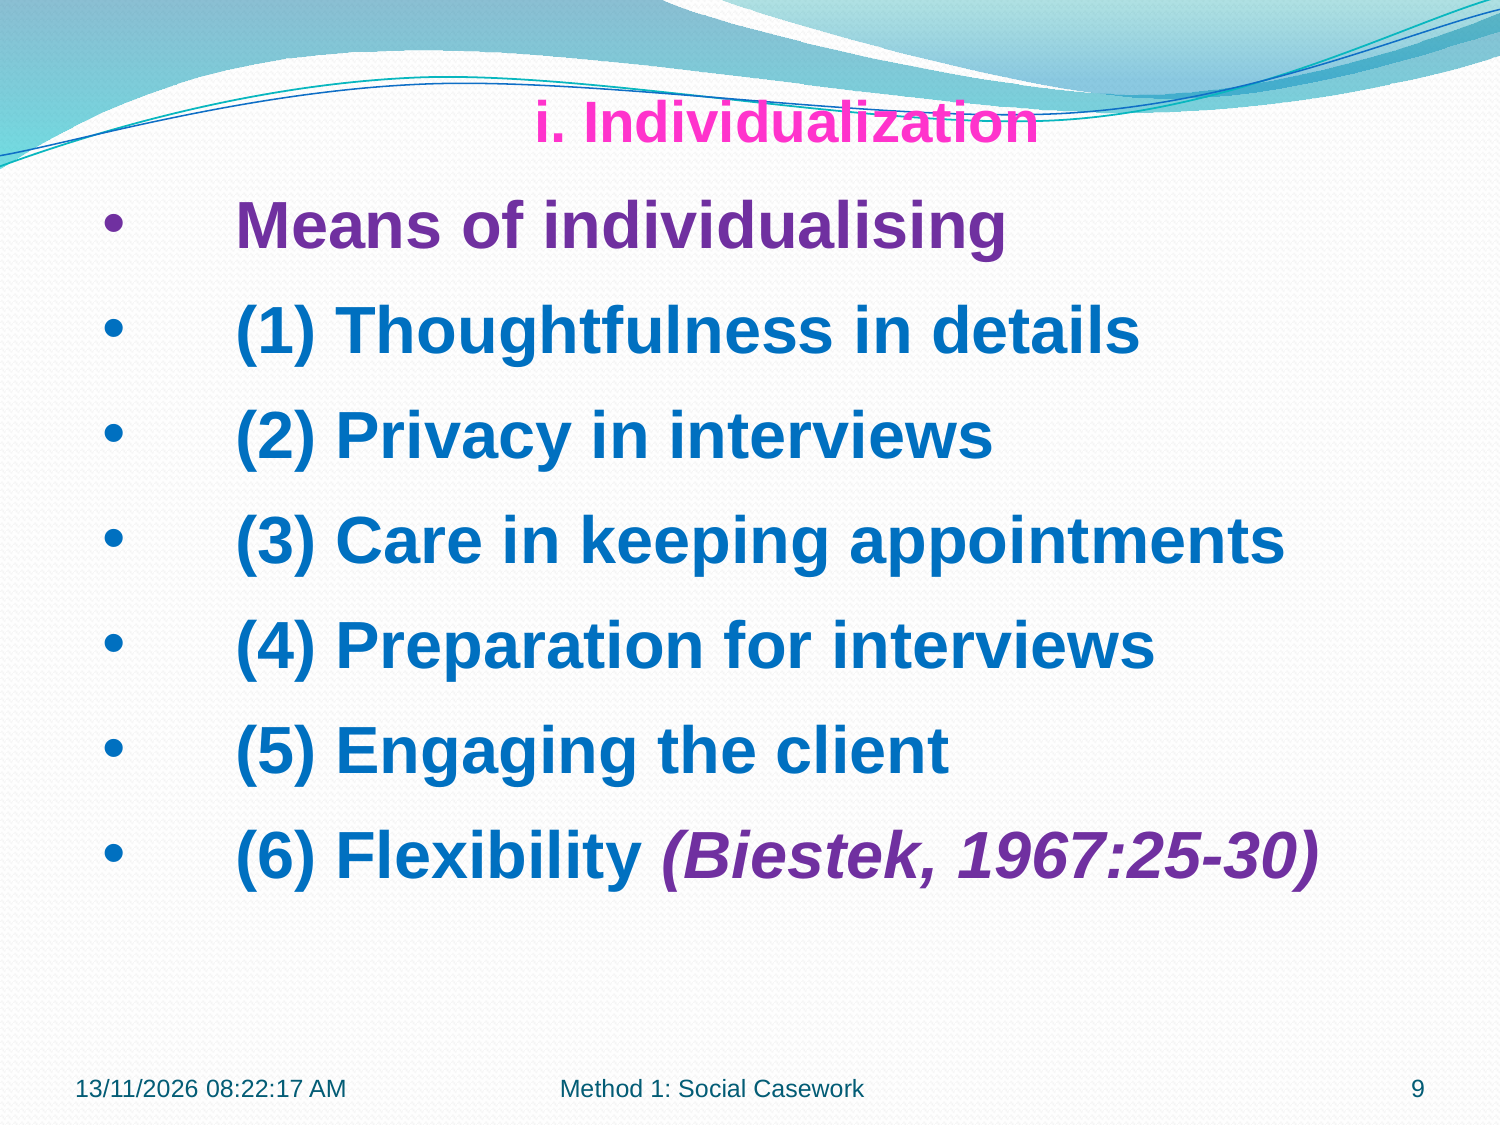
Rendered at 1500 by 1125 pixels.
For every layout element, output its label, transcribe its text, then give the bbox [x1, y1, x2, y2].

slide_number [75, 1042, 425, 1103]
footer Method 1: Social Casework [437, 1042, 988, 1103]
text_box i. Individualization [149, 49, 1425, 188]
text_box Means of individualising (1) Thoughtfulness in details (2) Privacy in interviews (3) Care in keeping appointments (4) Preparation for interviews (5) Engaging the client (6) Flexibility (Biestek, 1967:25-30) [87, 174, 1413, 988]
slide_number 9 [1299, 1042, 1425, 1103]
